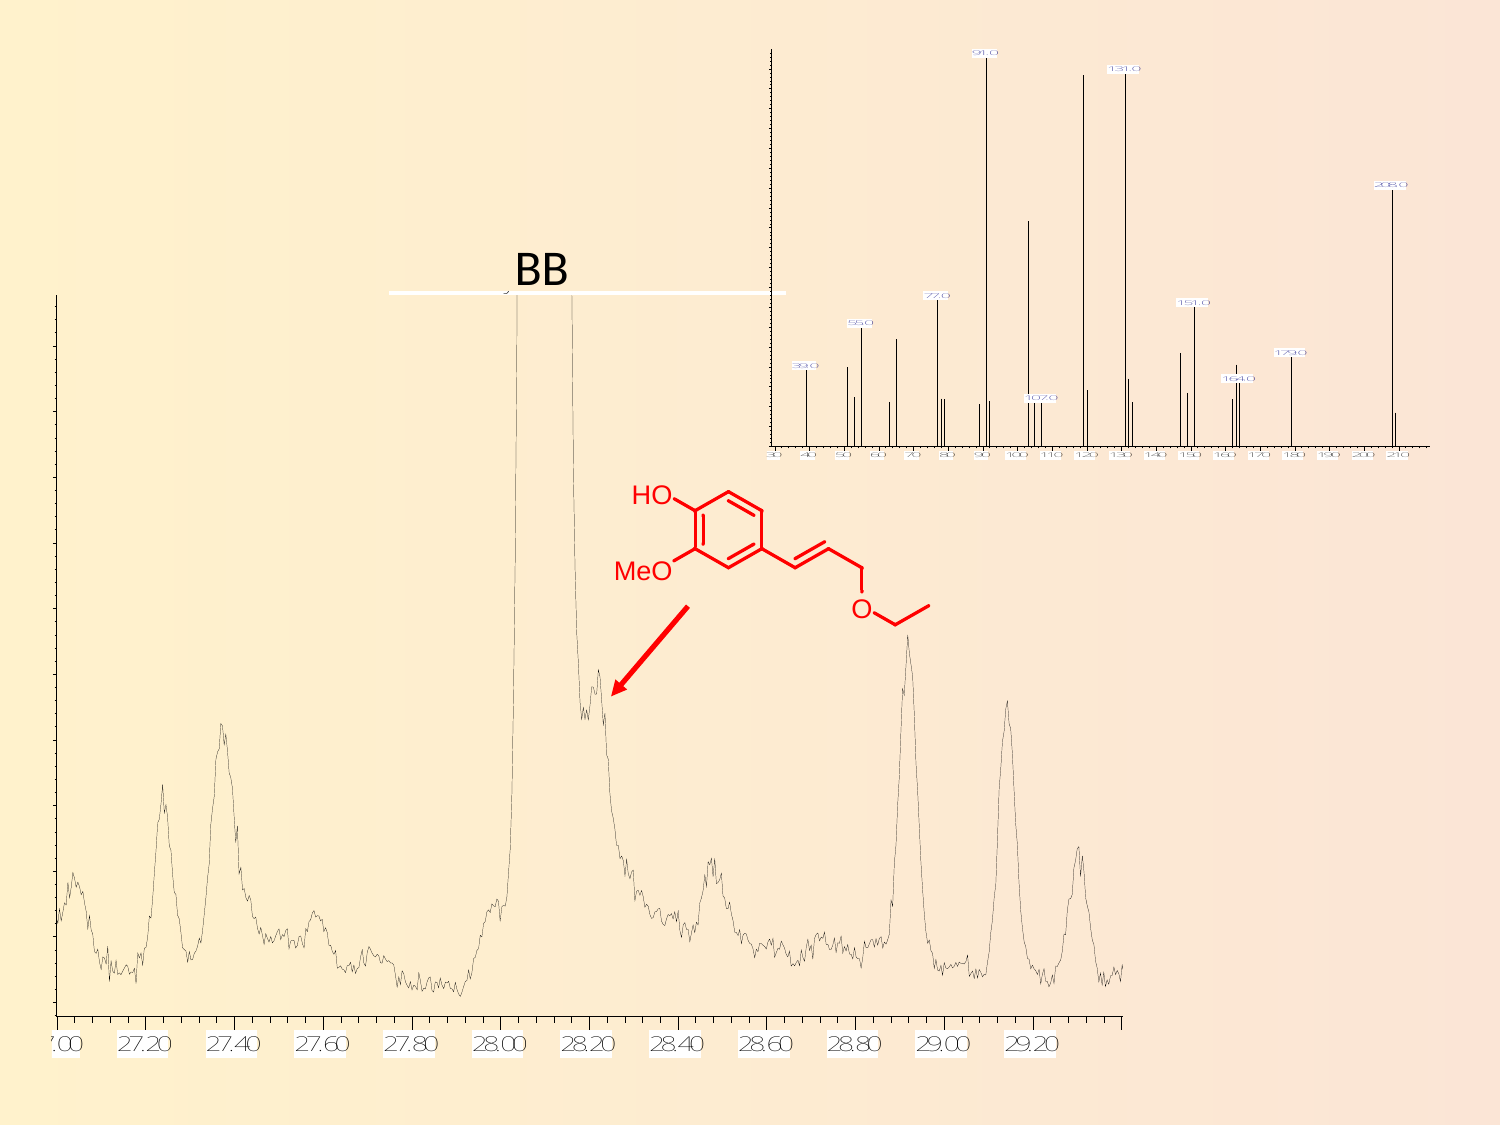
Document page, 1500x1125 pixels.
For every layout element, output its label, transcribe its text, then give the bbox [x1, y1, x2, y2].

picture [51, 49, 1449, 1101]
text_box BB [499, 227, 585, 291]
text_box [611, 642, 689, 697]
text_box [611, 483, 937, 642]
